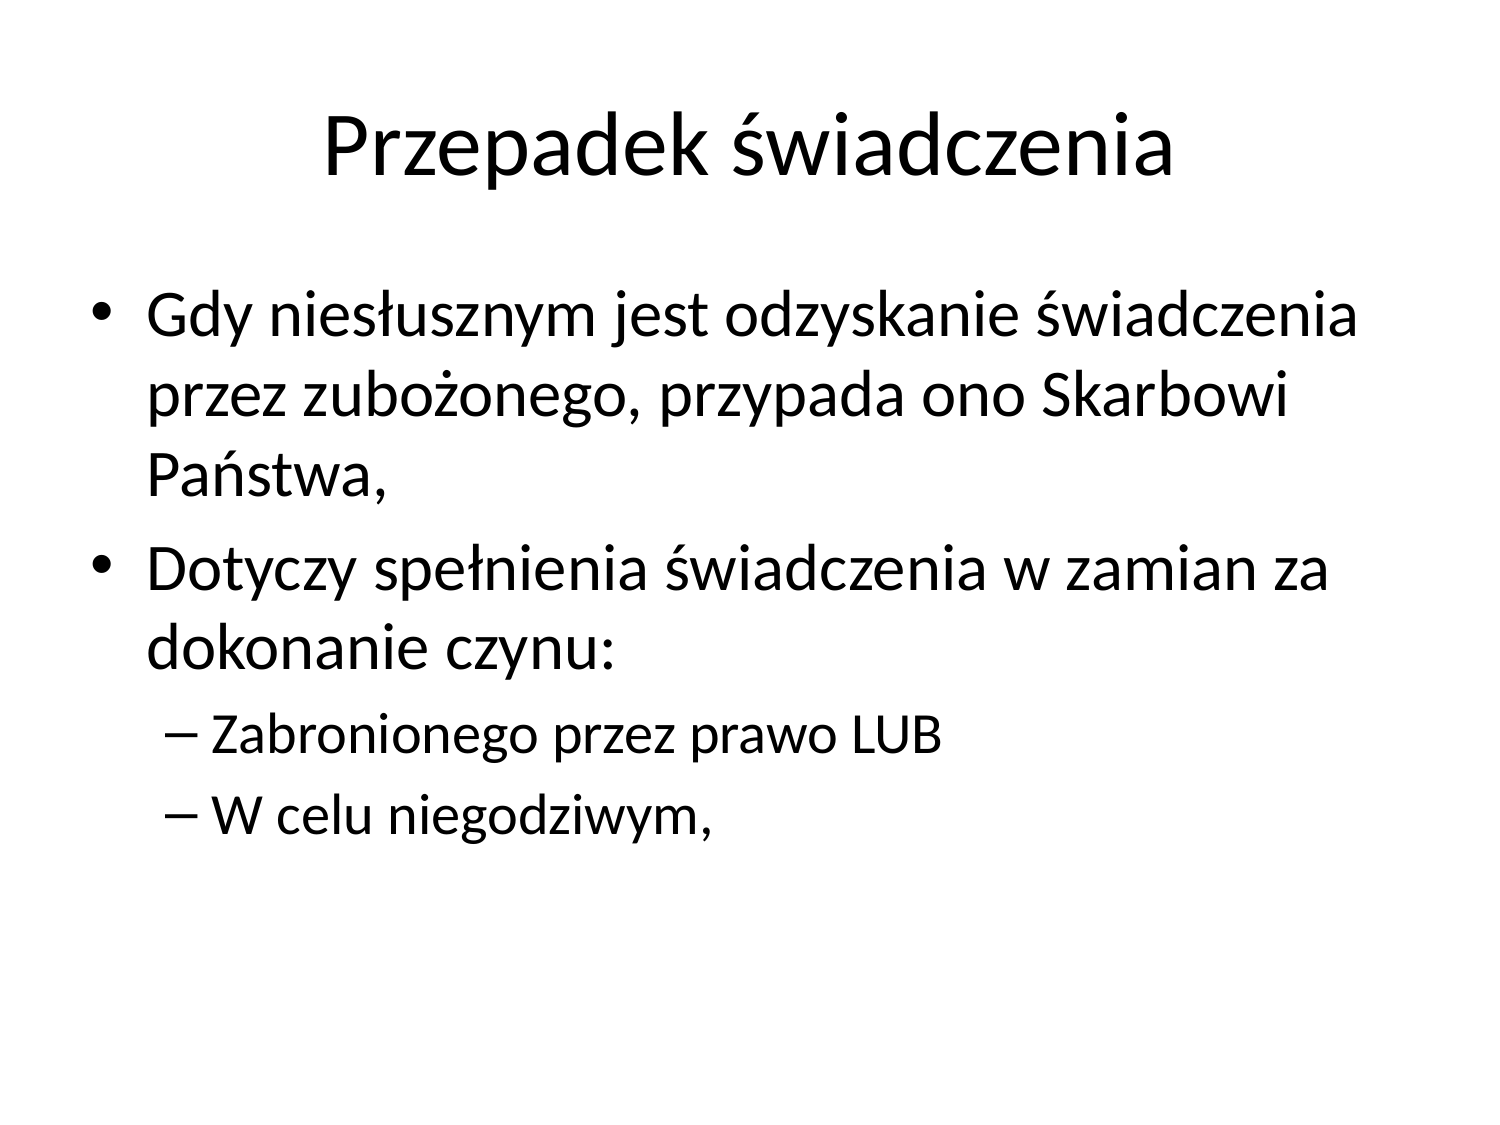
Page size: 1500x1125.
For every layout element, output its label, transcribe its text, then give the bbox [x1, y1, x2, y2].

list Gdy niesłusznym jest odzyskanie świadczenia przez zubożonego, przypada ono Skarbowi Państwa, Dotyczy spełnienia świadczenia w zamian za dokonanie czynu: Zabronionego przez prawo LUB W celu niegodziwym, [75, 262, 1425, 1005]
title Przepadek świadczenia [75, 45, 1425, 233]
